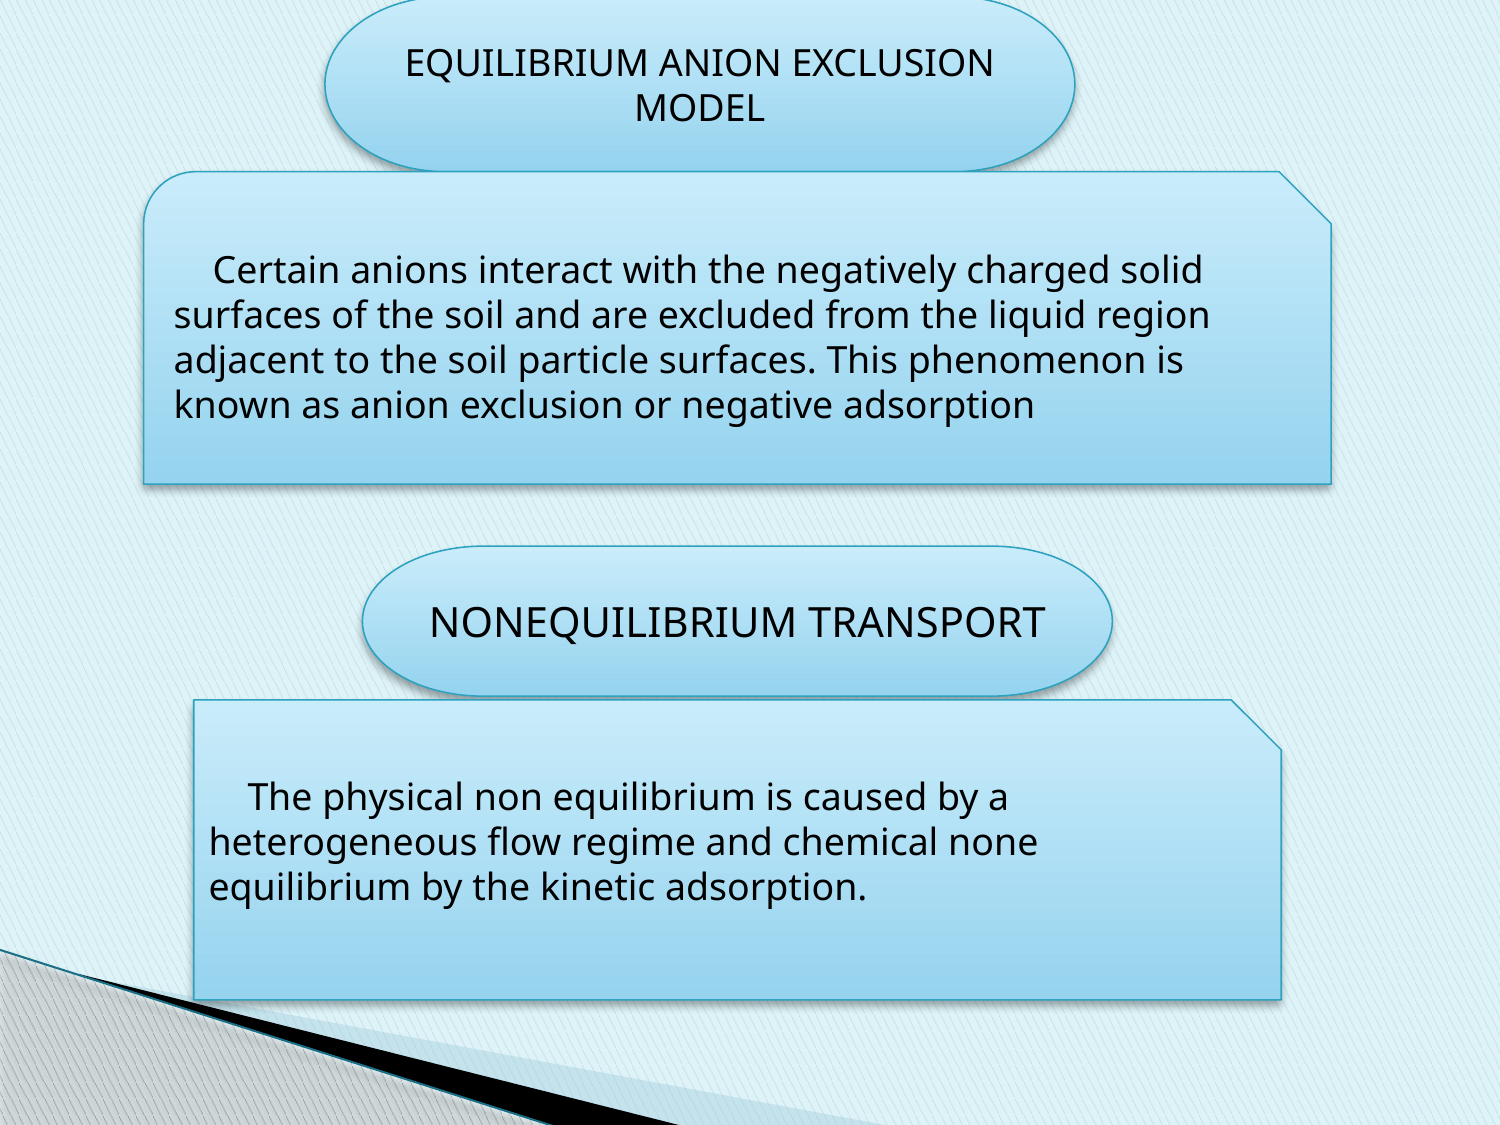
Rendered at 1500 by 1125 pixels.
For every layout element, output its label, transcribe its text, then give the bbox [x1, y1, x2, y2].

text_box Certain anions interact with the negatively charged solid surfaces of the soil and are excluded from the liquid region adjacent to the soil particle surfaces. This phenomenon is known as anion exclusion or negative adsorption [142, 170, 1332, 485]
text_box The physical non equilibrium is caused by a heterogeneous flow regime and chemical none equilibrium by the kinetic adsorption. [192, 699, 1283, 1001]
text_box NONEQUILIBRIUM TRANSPORT [361, 545, 1114, 697]
text_box EQUILIBRIUM ANION EXCLUSION MODEL [324, 0, 1076, 170]
